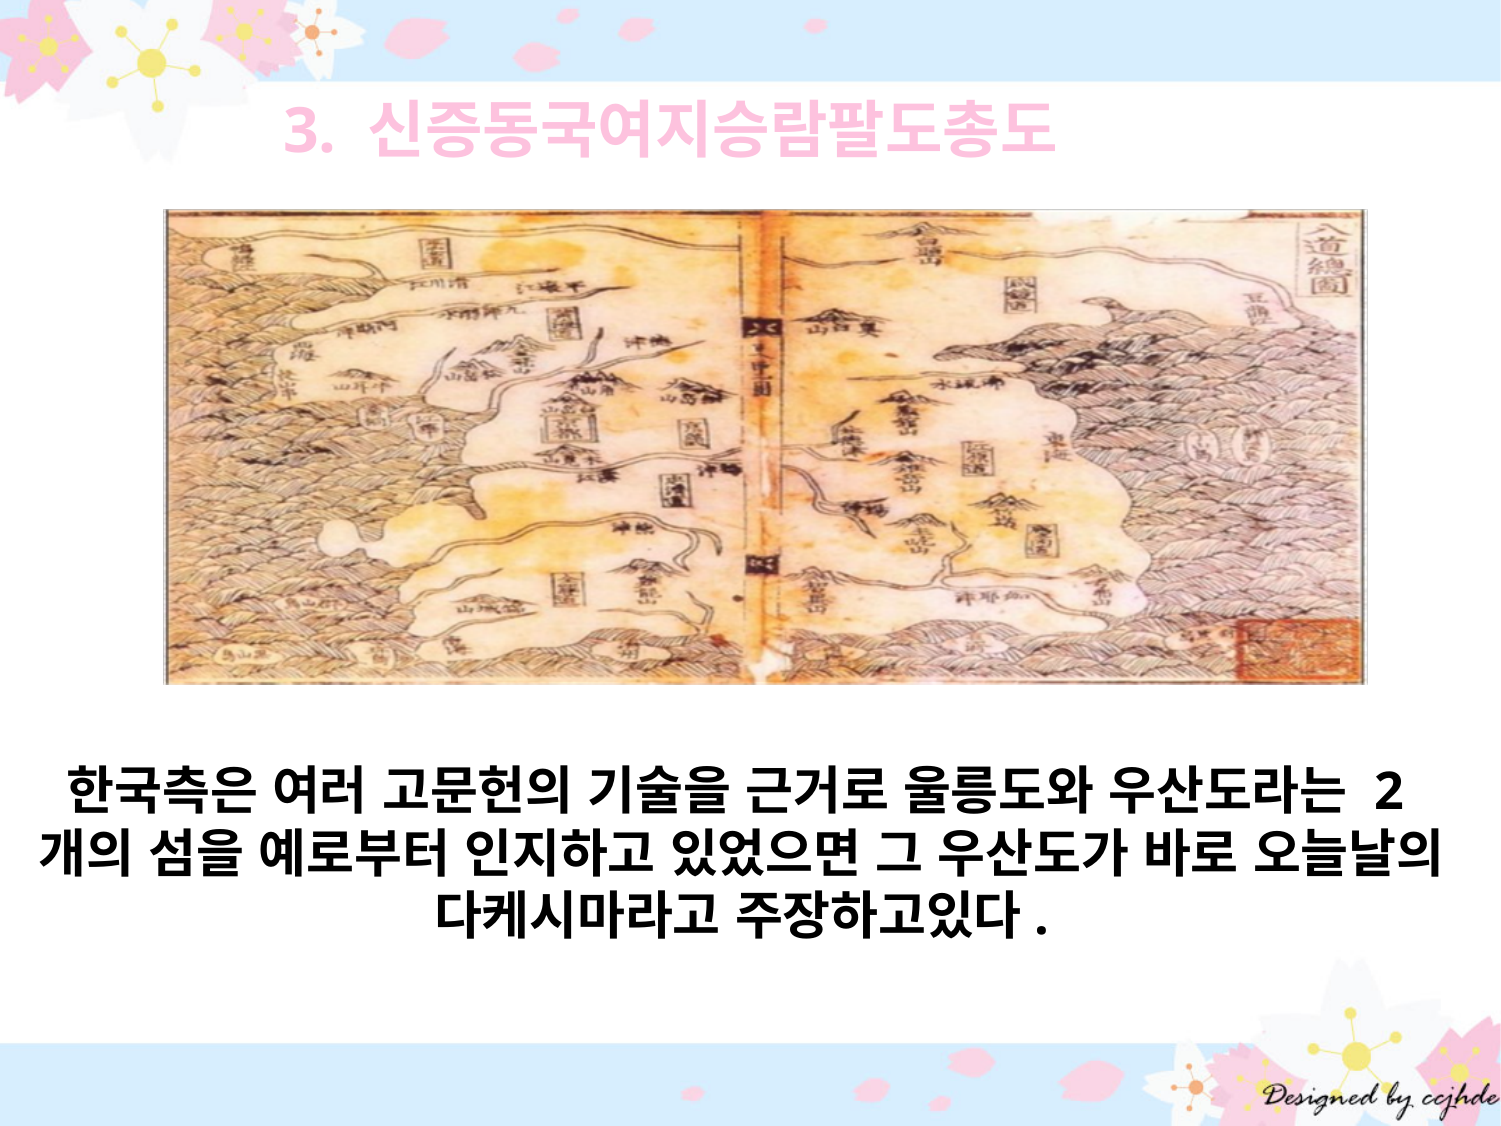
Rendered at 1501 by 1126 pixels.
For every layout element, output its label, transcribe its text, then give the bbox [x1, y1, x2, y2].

text_box 3. 신증동국여지승람팔도총도 [268, 82, 1088, 173]
picture [0, 0, 1501, 1126]
text_box 한국측은 여러 고문헌의 기술을 근거로 울릉도와 우산도라는 2개의 섬을 예로부터 인지하고 있었으면 그 우산도가 바로 오늘날의 다케시마라고 주장하고있다. [17, 750, 1466, 953]
